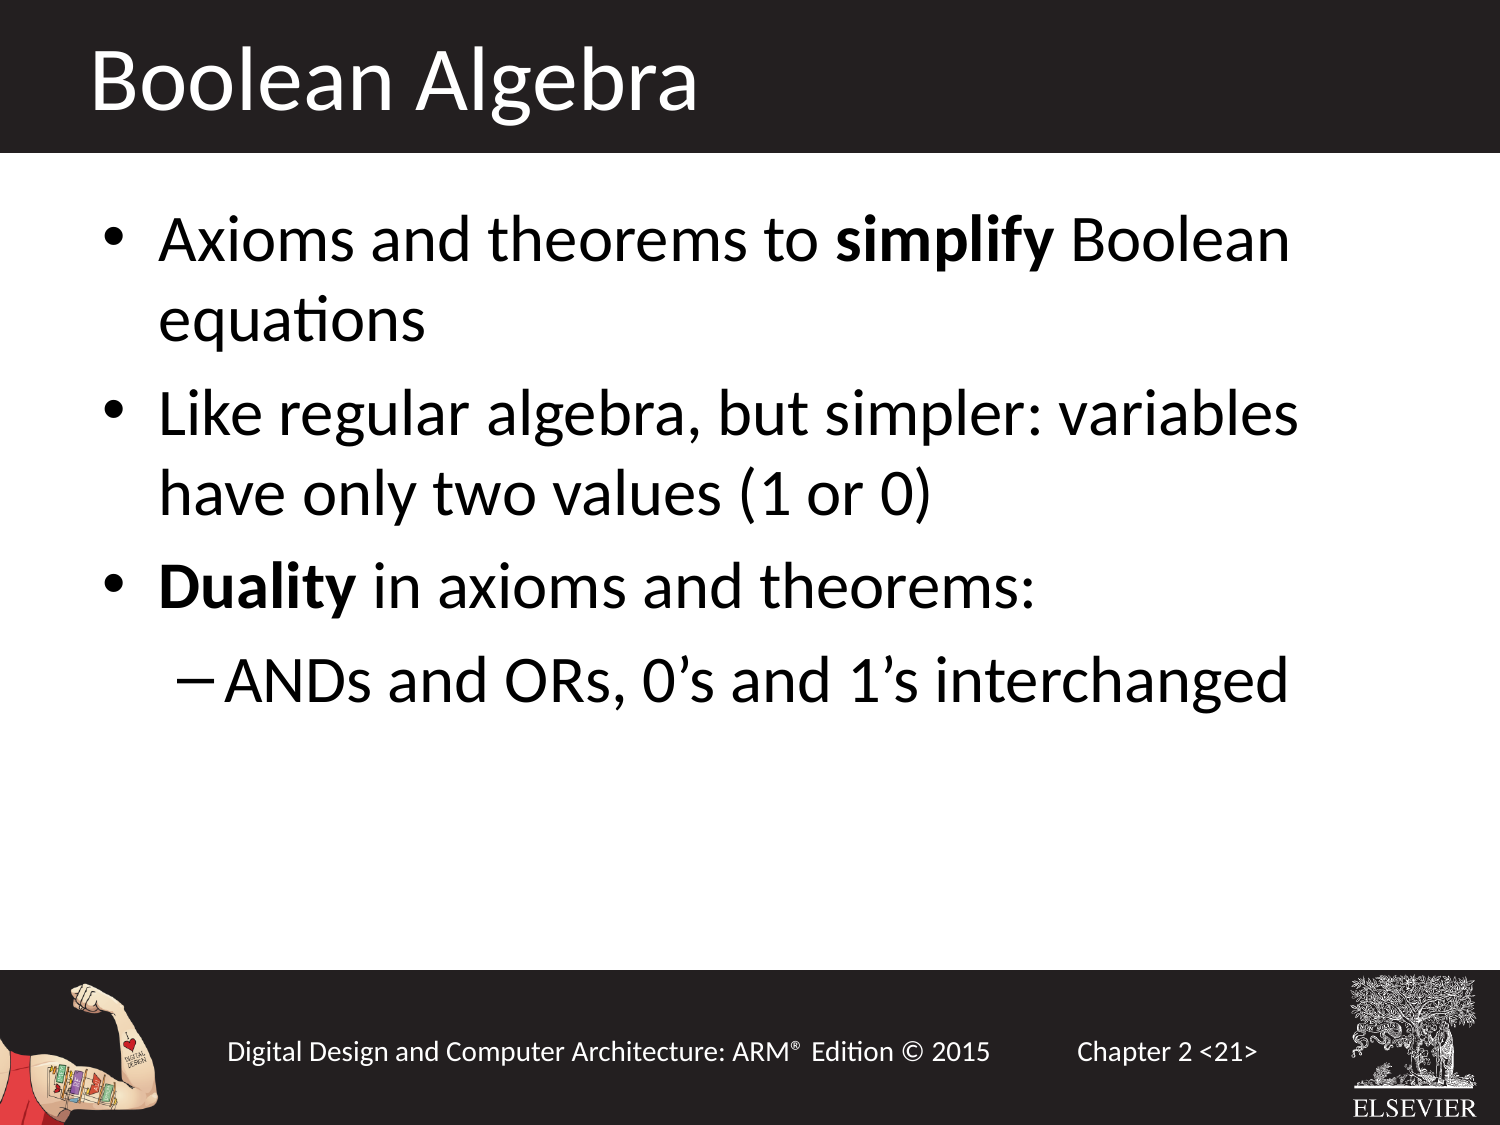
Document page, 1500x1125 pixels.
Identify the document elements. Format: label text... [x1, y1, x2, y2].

picture [0, 979, 163, 1125]
list Axioms and theorems to simplify Boolean equations Like regular algebra, but simpler: variables have only two values (1 or 0) Duality in axioms and theorems: ANDs and ORs, 0’s and 1’s interchanged [87, 187, 1388, 1000]
text_box Boolean Algebra [75, 11, 1375, 136]
picture [1350, 974, 1477, 1117]
